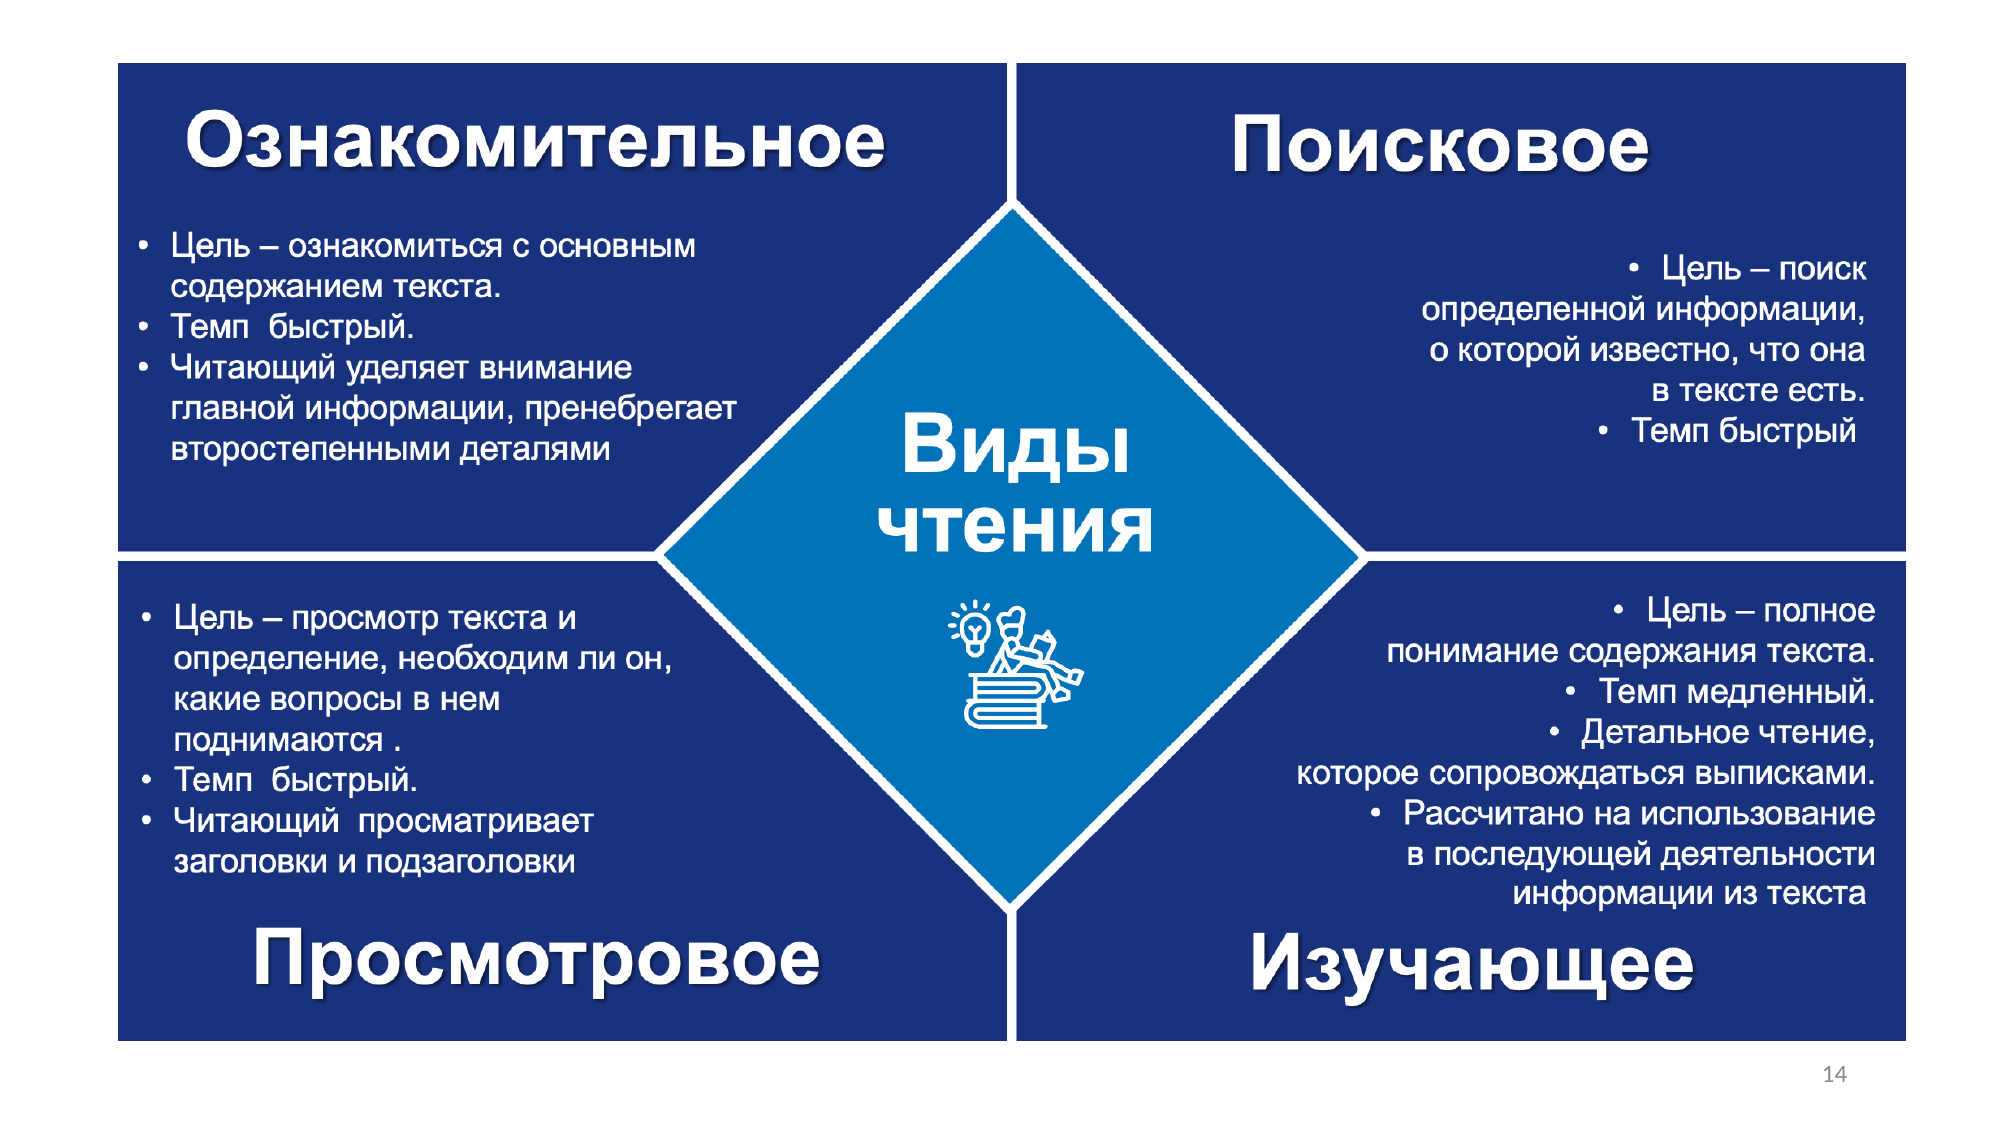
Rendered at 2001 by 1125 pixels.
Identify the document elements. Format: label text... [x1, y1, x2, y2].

slide_number 14 [1412, 1048, 1863, 1103]
picture [118, 63, 1906, 1041]
